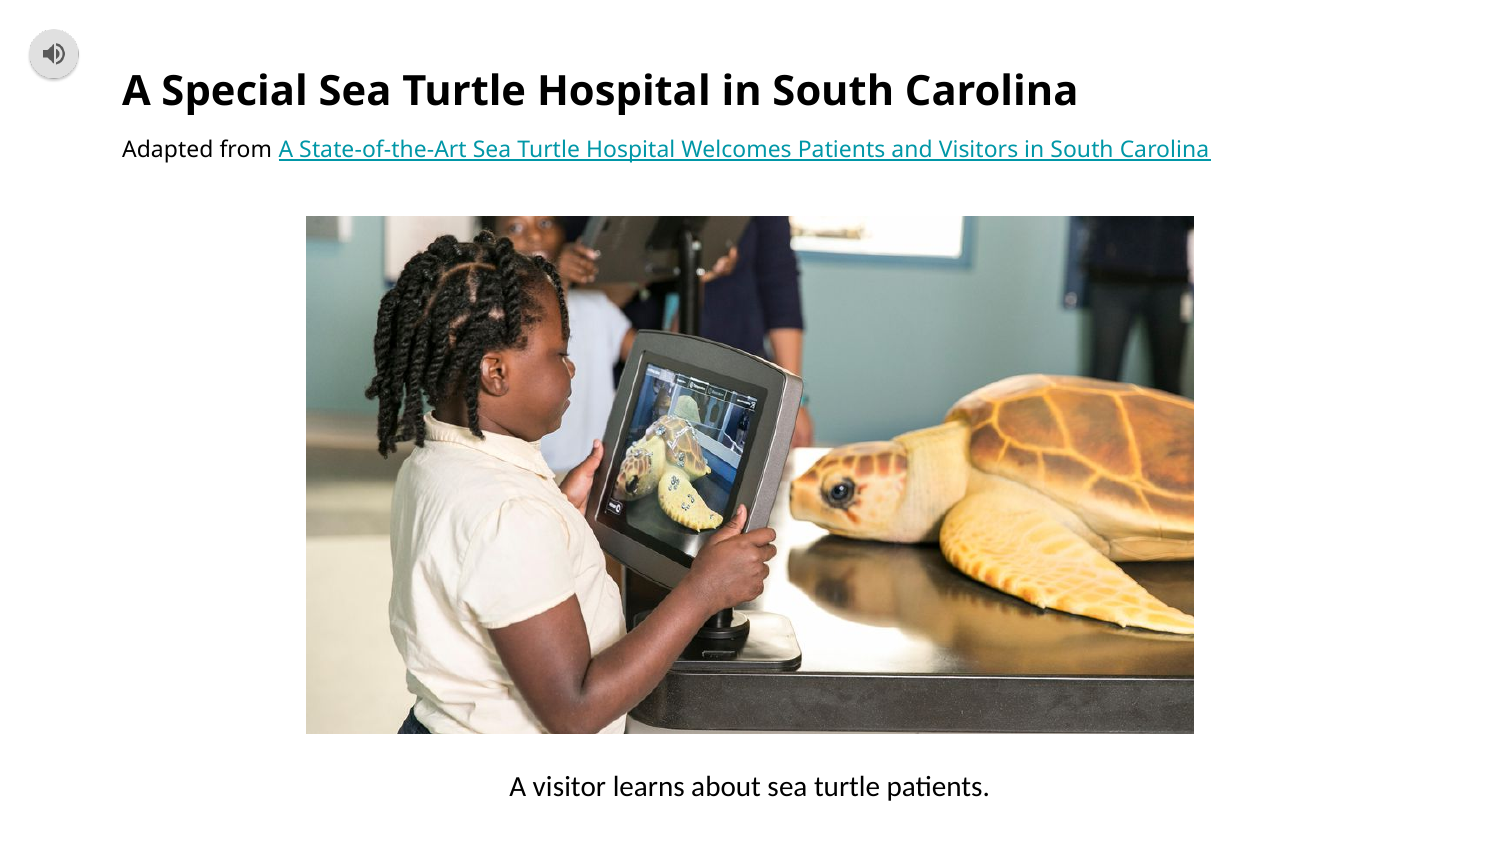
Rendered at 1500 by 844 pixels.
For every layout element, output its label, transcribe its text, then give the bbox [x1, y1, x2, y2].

text_box A visitor learns about sea turtle patients. [306, 752, 1194, 802]
text_box A Special Sea Turtle Hospital in South Carolina Adapted from A State-of-the-Art Sea Turtle Hospital Welcomes Patients and Visitors in South Carolina [107, 48, 1417, 734]
picture [24, 24, 83, 83]
picture [305, 216, 1194, 734]
